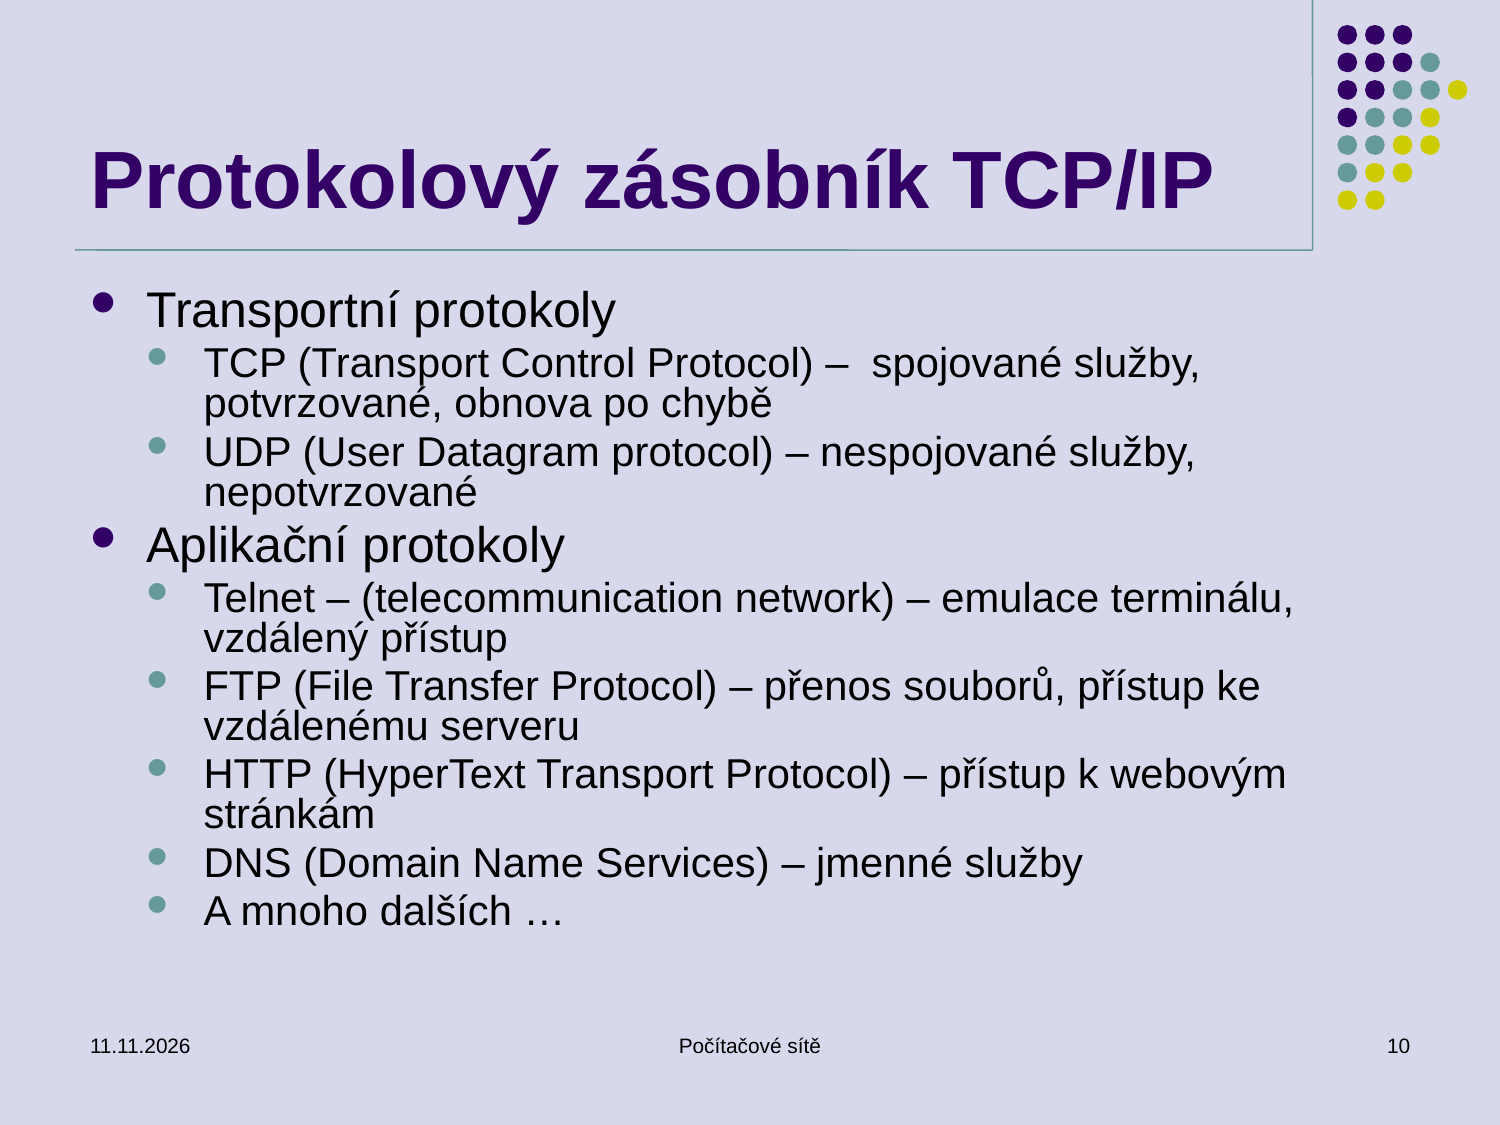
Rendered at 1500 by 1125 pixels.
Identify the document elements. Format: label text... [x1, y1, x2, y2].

list Transportní protokoly TCP (Transport Control Protocol) – spojované služby, potvrzované, obnova po chybě UDP (User Datagram protocol) – nespojované služby, nepotvrzované Aplikační protokoly Telnet – (telecommunication network) – emulace terminálu, vzdálený přístup FTP (File Transfer Protocol) – přenos souborů, přístup ke vzdálenému serveru HTTP (HyperText Transport Protocol) – přístup k webovým stránkám DNS (Domain Name Services) – jmenné služby A mnoho dalších … [75, 282, 1425, 1006]
footer Počítačové sítě [512, 1025, 988, 1100]
slide_number 10 [1074, 1025, 1425, 1100]
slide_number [75, 1025, 425, 1100]
title Protokolový zásobník TCP/IP [75, 20, 1313, 233]
